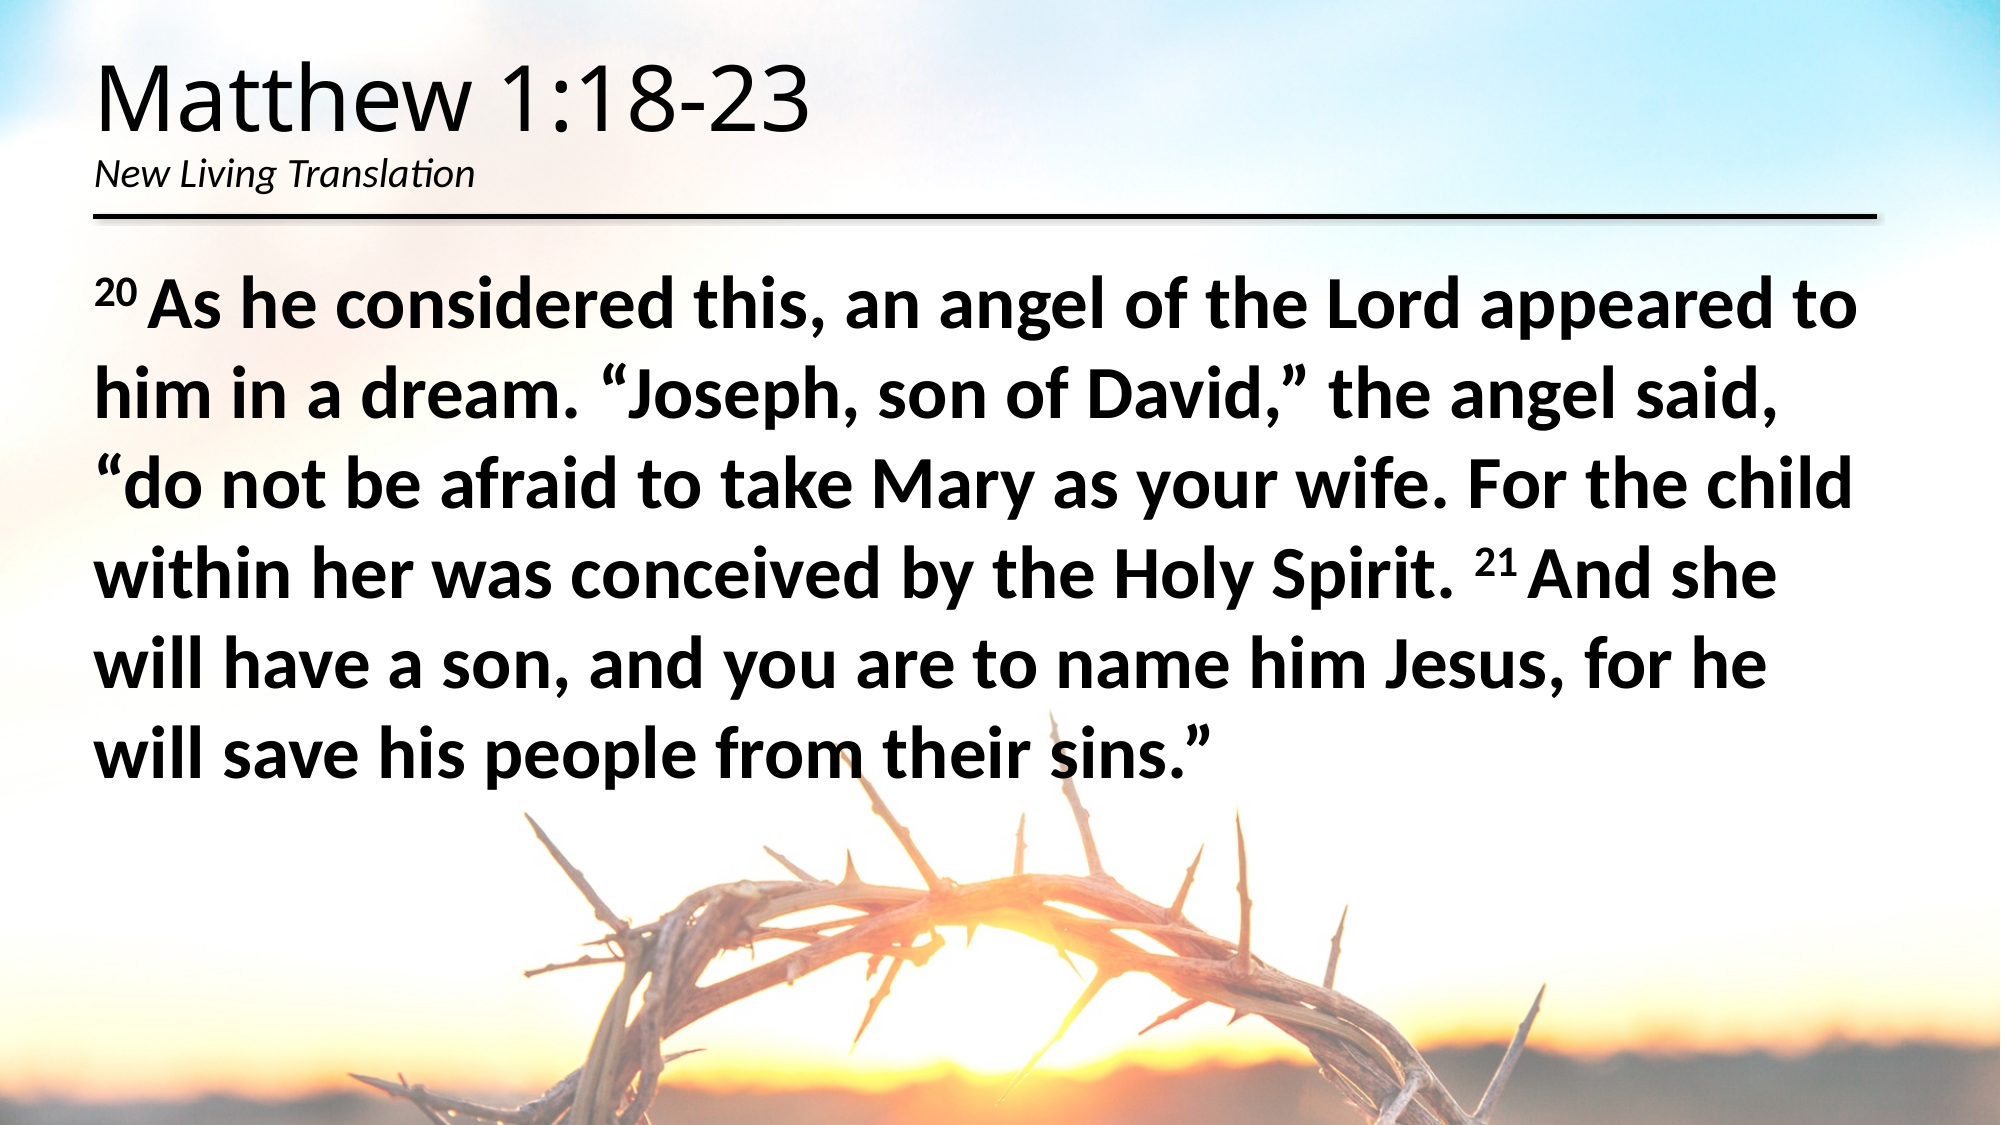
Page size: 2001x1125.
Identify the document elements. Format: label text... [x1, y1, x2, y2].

list 20 As he considered this, an angel of the Lord appeared to him in a dream. “Joseph, son of David,” the angel said, “do not be afraid to take Mary as your wife. For the child within her was conceived by the Holy Spirit. 21 And she will have a son, and you are to name him Jesus, for he will save his people from their sins.” [78, 245, 1878, 940]
title Matthew 1:18-23 New Living Translation [78, 32, 1804, 217]
